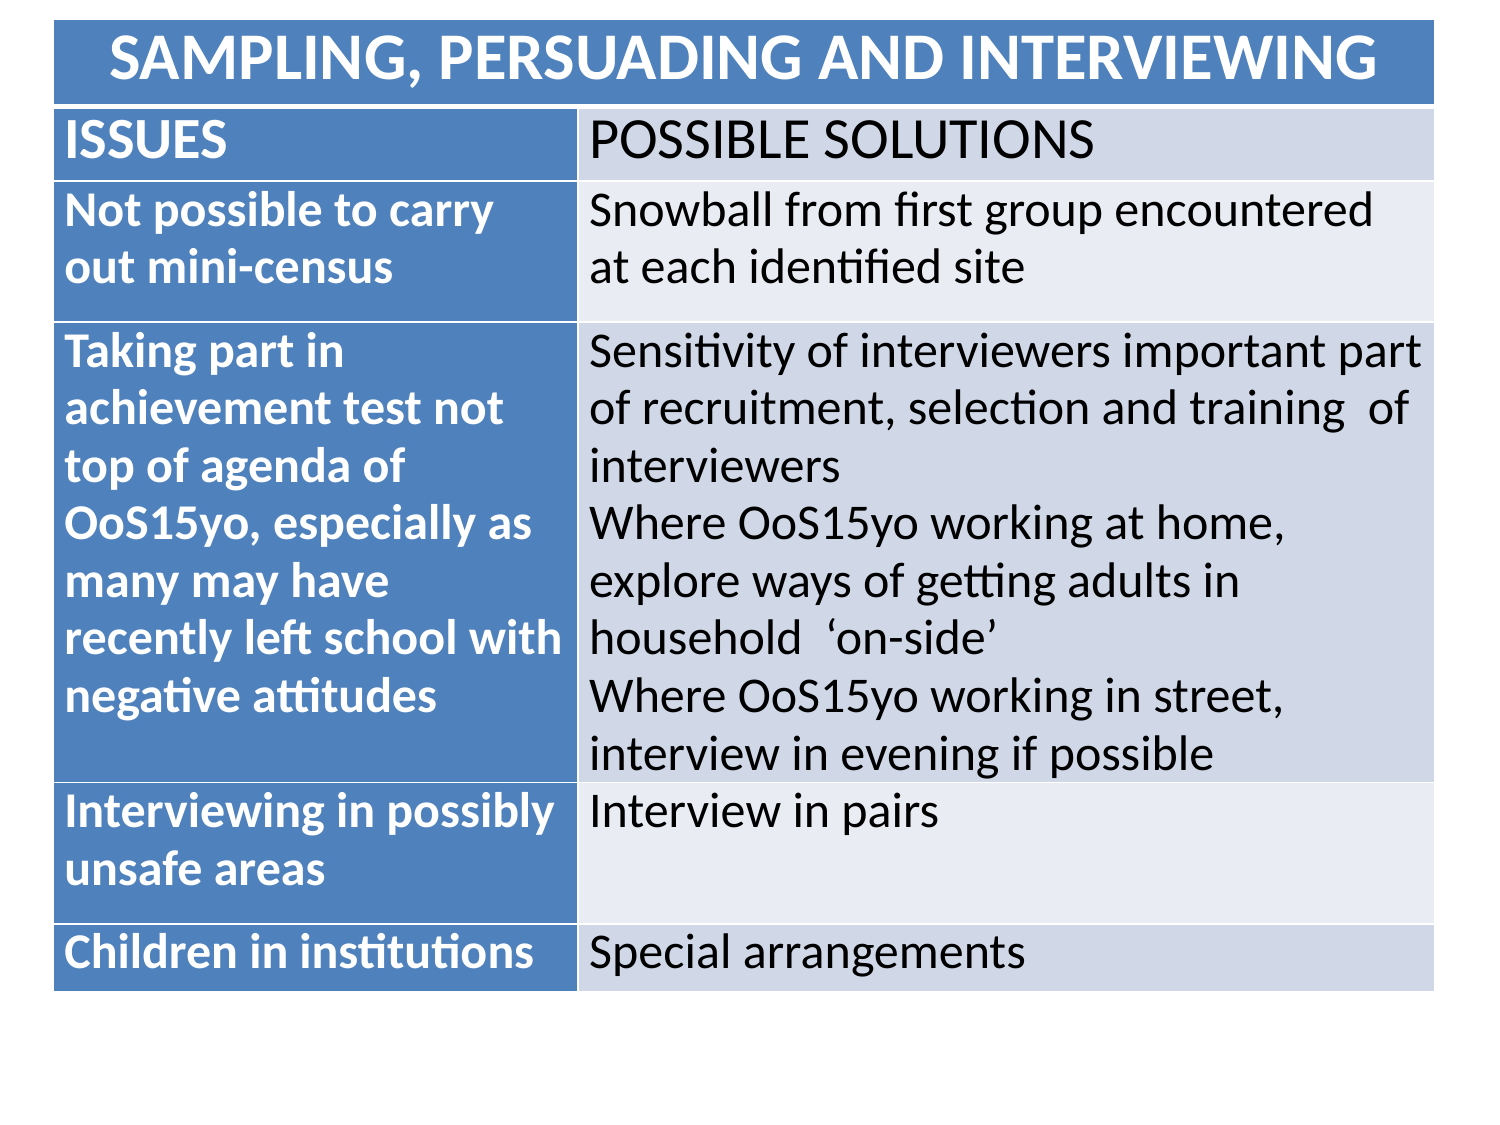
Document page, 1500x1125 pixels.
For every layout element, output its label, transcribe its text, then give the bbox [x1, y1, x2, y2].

table_cell Sensitivity of interviewers important part of recruitment, selection and training of interviewers Where OoS15yo working at home, explore ways of getting adults in household ‘on-side’ Where OoS15yo working in street, interview in evening if possible [579, 323, 1434, 782]
table_cell Special arrangements [579, 925, 1434, 991]
table_cell Taking part in achievement test not top of agenda of OoS15yo, especially as many may have recently left school with negative attitudes [54, 323, 577, 782]
table_cell Interview in pairs [579, 783, 1434, 923]
table_header SAMPLING, PERSUADING AND INTERVIEWING [54, 20, 1434, 104]
table_cell POSSIBLE SOLUTIONS [579, 109, 1434, 180]
table_cell Interviewing in possibly unsafe areas [54, 783, 577, 923]
table_cell Snowball from first group encountered at each identified site [579, 182, 1434, 321]
table_cell ISSUES [54, 109, 577, 180]
table_cell Not possible to carry out mini-census [54, 182, 577, 321]
table_cell Children in institutions [54, 925, 577, 991]
